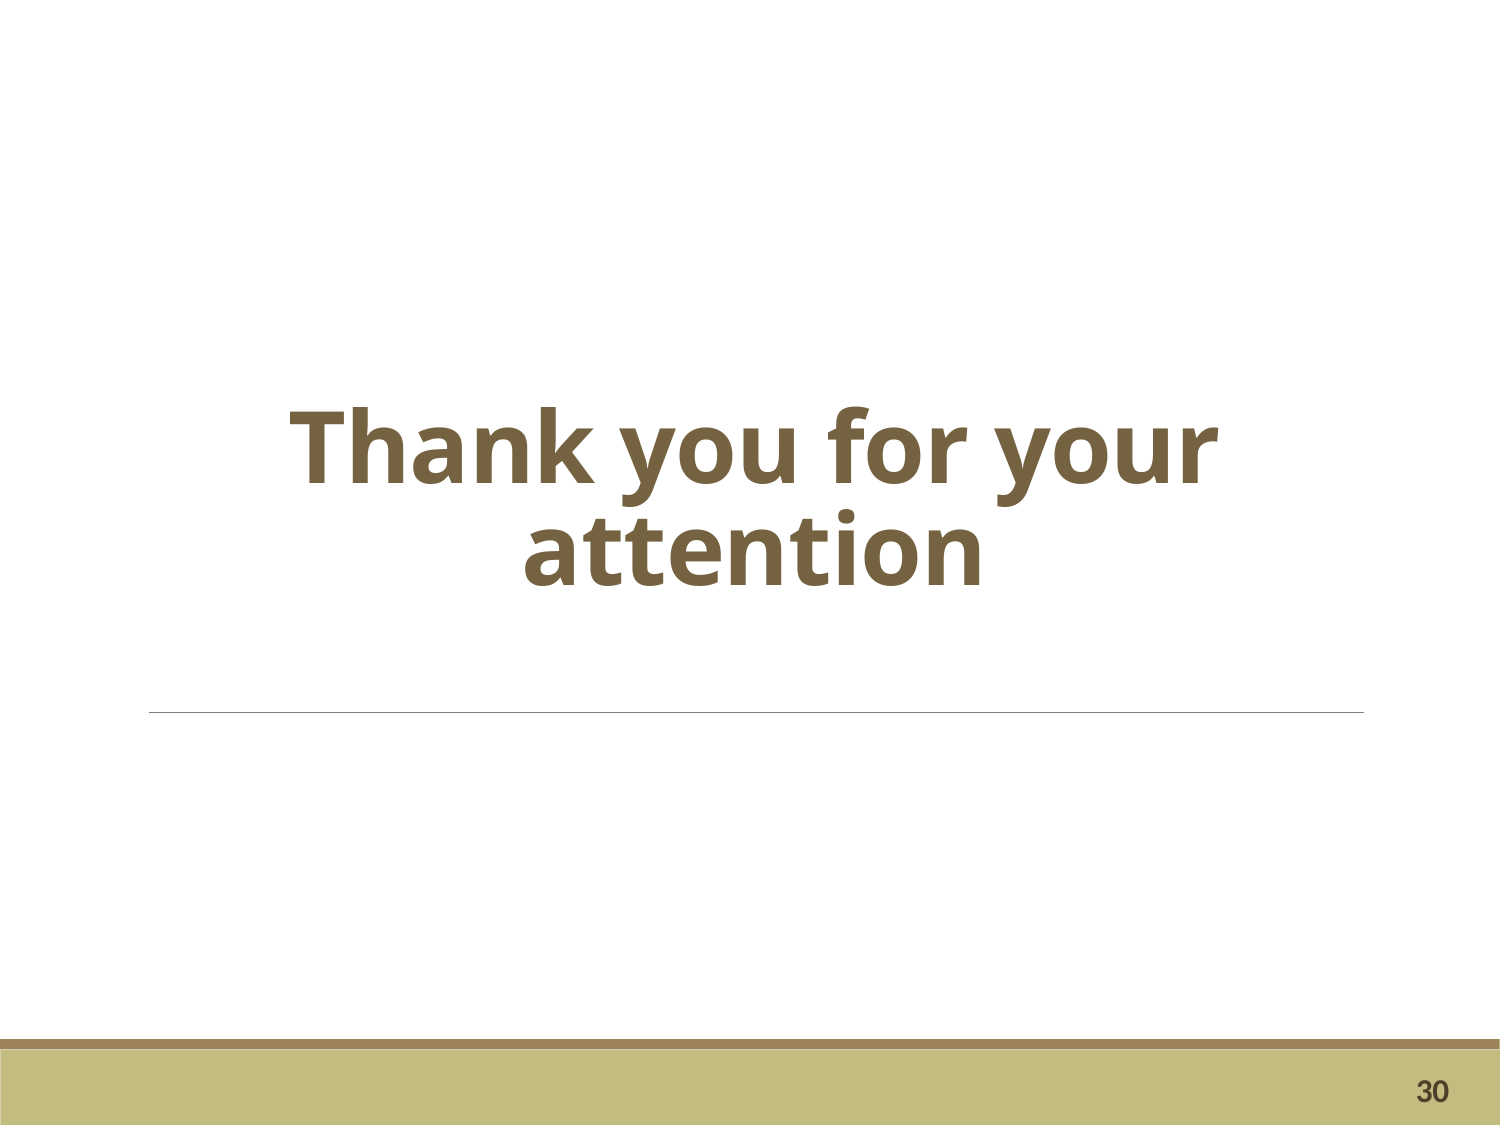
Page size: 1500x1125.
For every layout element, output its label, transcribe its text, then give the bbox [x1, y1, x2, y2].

slide_number 30 [1302, 1059, 1465, 1120]
title Thank you for your attention [61, 212, 1448, 614]
